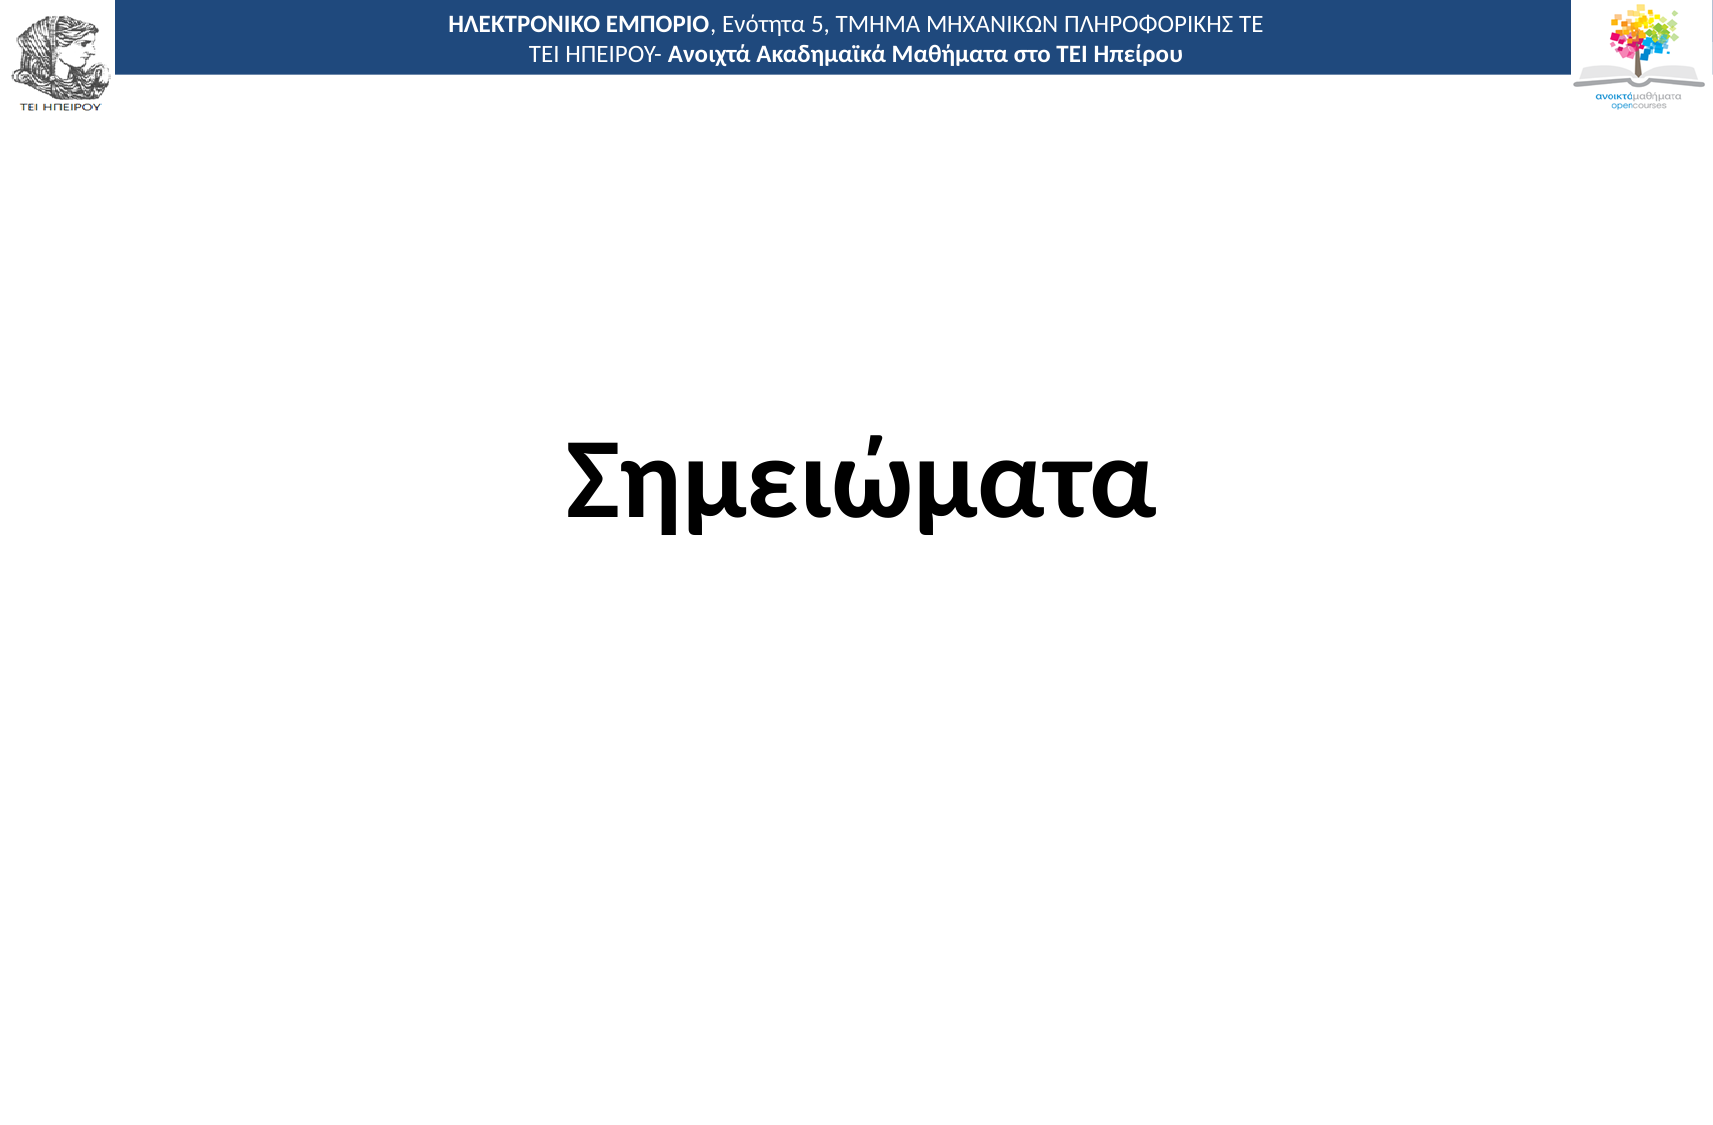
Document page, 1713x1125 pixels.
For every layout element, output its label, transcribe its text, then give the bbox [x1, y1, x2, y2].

text_box [87, 231, 1629, 851]
text_box ΗΛΕΚΤΡΟΝΙΚΟ ΕΜΠΟΡΙΟ, Ενότητα 5, ΤΜΗΜΑ ΜΗΧΑΝΙΚΩΝ ΠΛΗΡΟΦΟΡΙΚΗΣ ΤΕ ΤΕΙ ΗΠΕΙΡΟΥ- Ανοιχτά Ακαδημαϊκά Μαθήματα στο ΤΕΙ Ηπείρου [116, 0, 1568, 75]
picture [0, 0, 115, 114]
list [1570, 0, 1713, 114]
text_box Σημειώματα [434, 395, 1291, 548]
